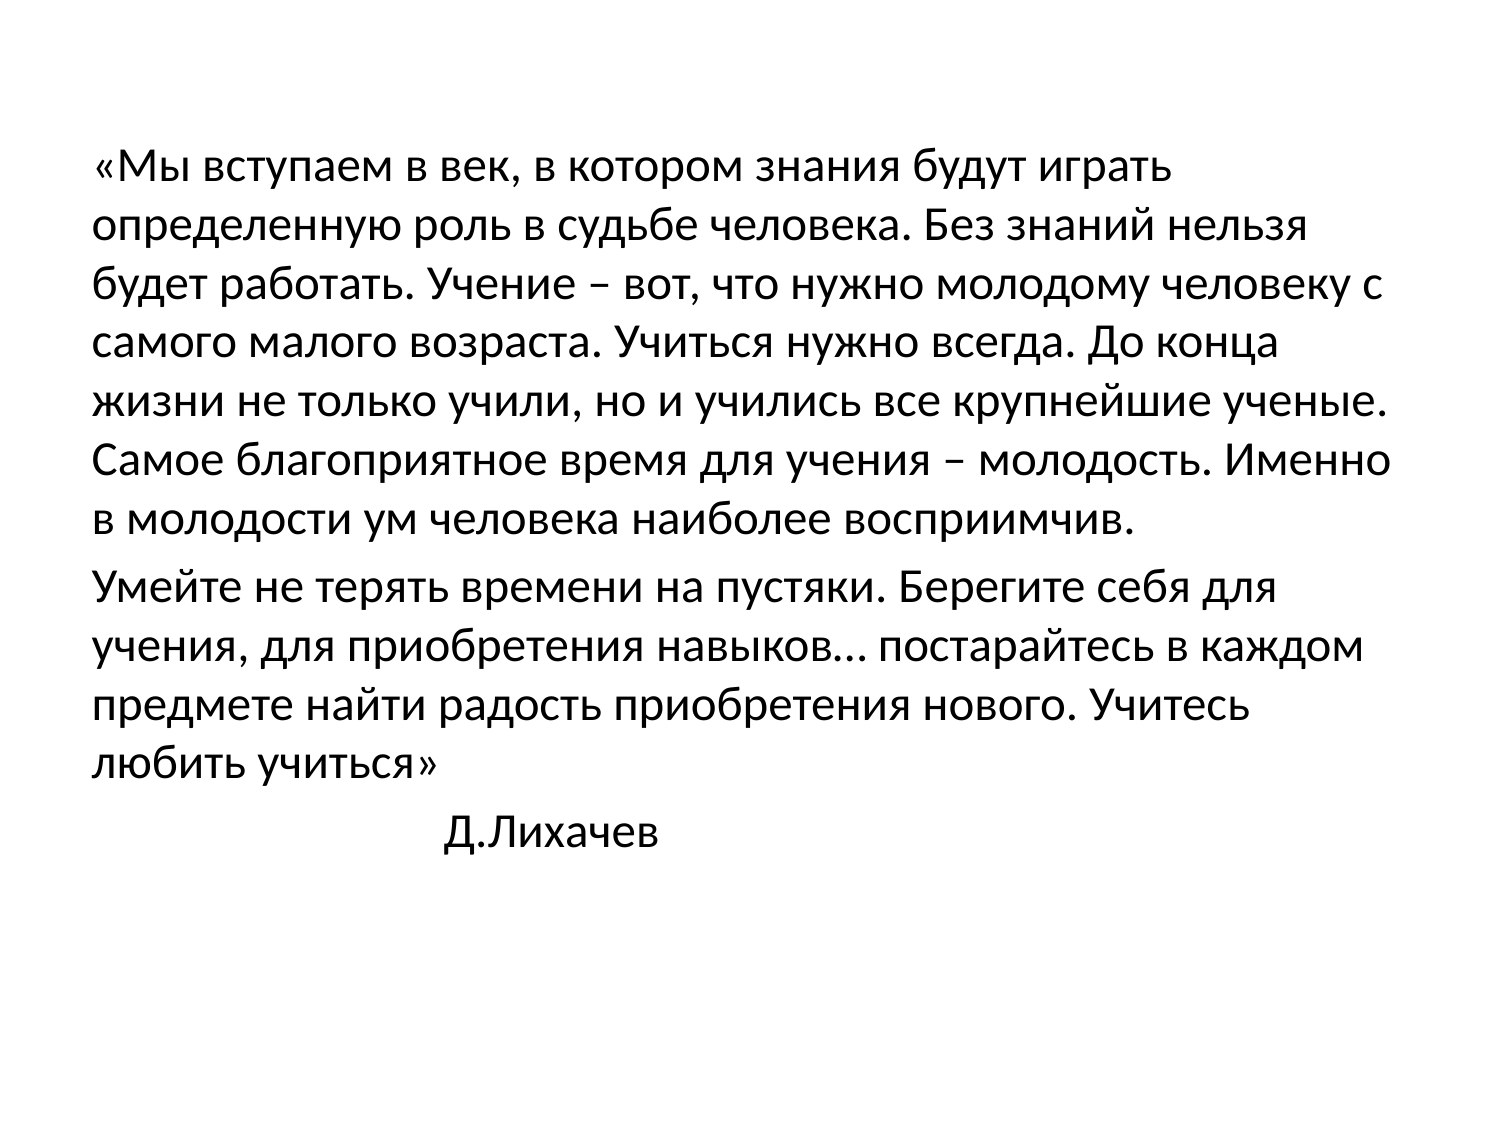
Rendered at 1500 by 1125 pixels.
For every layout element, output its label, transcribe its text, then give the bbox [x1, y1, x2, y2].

list «Мы вступаем в век, в котором знания будут играть определенную роль в судьбе человека. Без знаний нельзя будет работать. Учение – вот, что нужно молодому человеку с самого малого возраста. Учиться нужно всегда. До конца жизни не только учили, но и учились все крупнейшие ученые. Самое благоприятное время для учения – молодость. Именно в молодости ум человека наиболее восприимчив. Умейте не терять времени на пустяки. Берегите себя для учения, для приобретения навыков… постарайтесь в каждом предмете найти радость приобретения нового. Учитесь любить учиться» Д.Лихачев [76, 125, 1427, 953]
